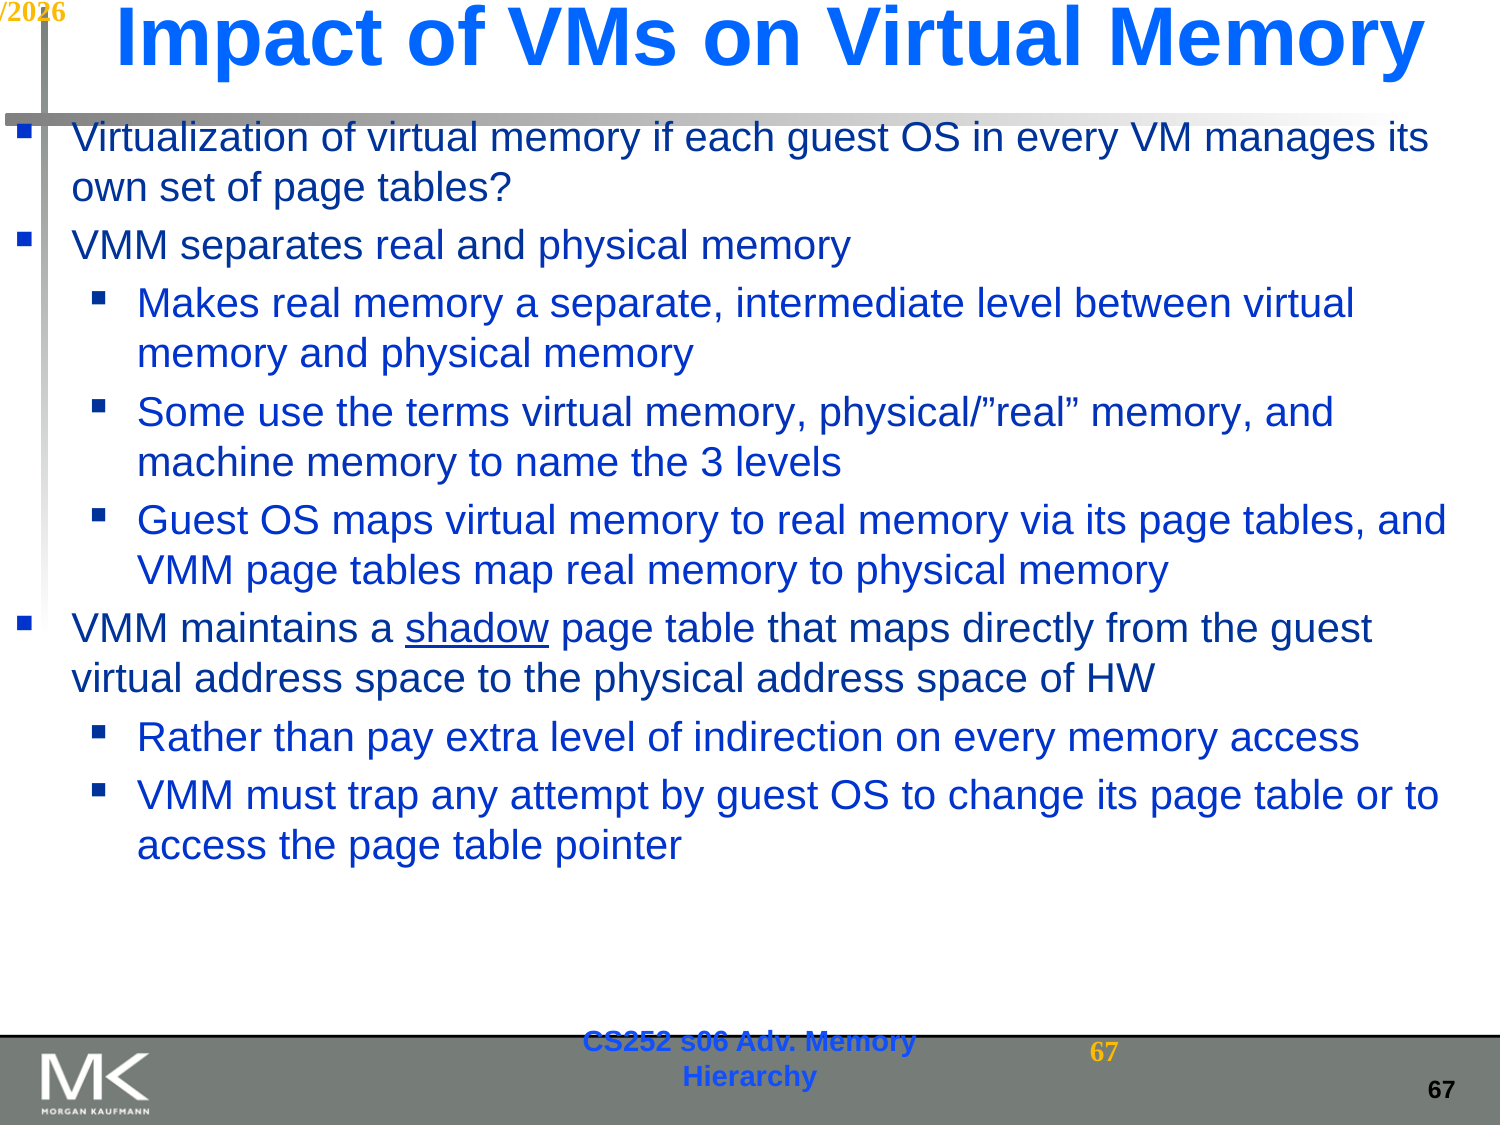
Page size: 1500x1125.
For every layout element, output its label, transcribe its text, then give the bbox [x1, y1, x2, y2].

title Impact of VMs on Virtual Memory [100, 18, 1460, 91]
list Virtualization of virtual memory if each guest OS in every VM manages its own set of page tables? VMM separates real and physical memory Makes real memory a separate, intermediate level between virtual memory and physical memory Some use the terms virtual memory, physical/”real” memory, and machine memory to name the 3 levels Guest OS maps virtual memory to real memory via its page tables, and VMM page tables map real memory to physical memory VMM maintains a shadow page table that maps directly from the guest virtual address space to the physical address space of HW Rather than pay extra level of indirection on every memory access VMM must trap any attempt by guest OS to change its page table or to access the page table pointer [0, 101, 1500, 1051]
picture [29, 1051, 160, 1123]
slide_number 67 [1074, 1051, 1388, 1100]
footer CS252 s06 Adv. Memory Hierarchy [512, 1051, 988, 1101]
